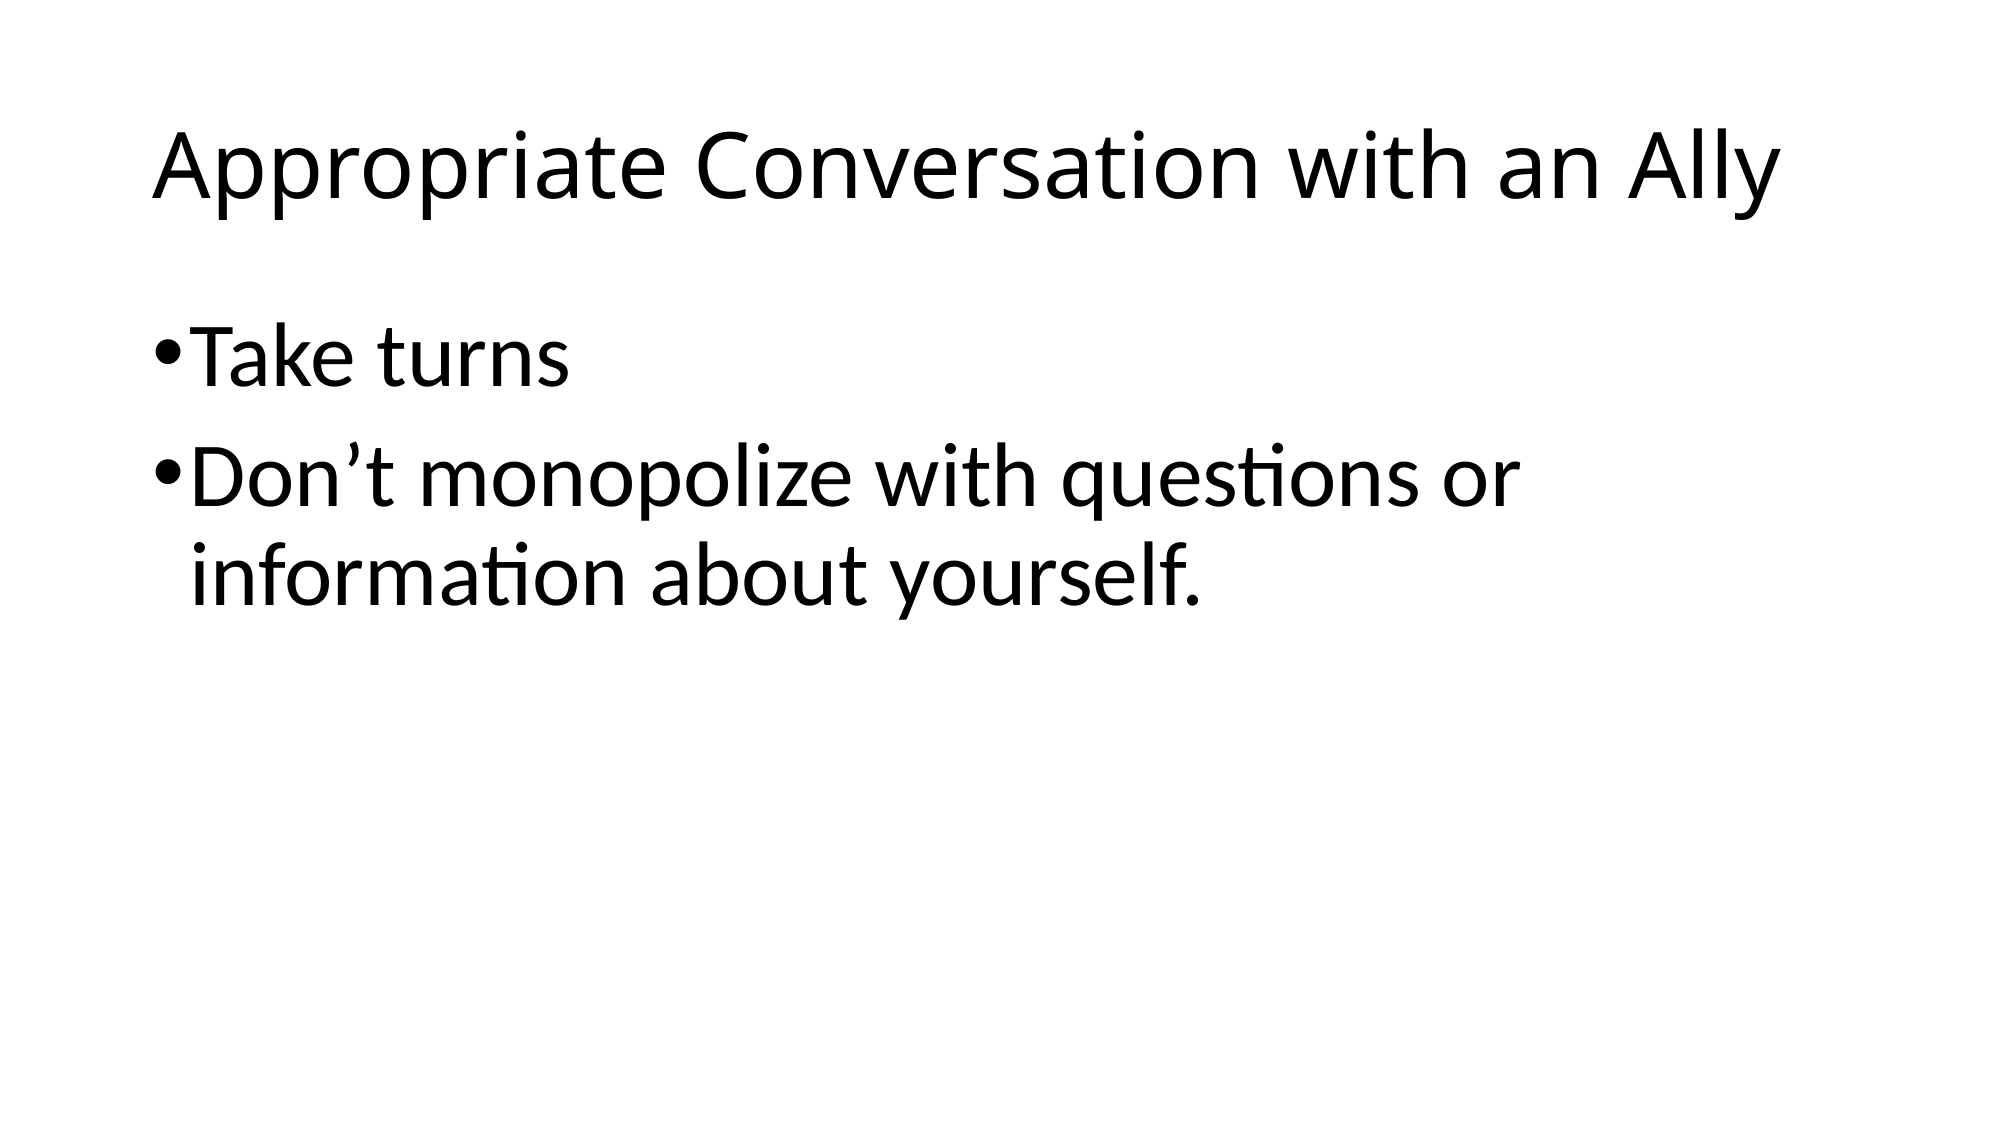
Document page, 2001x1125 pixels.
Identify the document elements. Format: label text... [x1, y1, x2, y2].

list Take turns Don’t monopolize with questions or information about yourself. [137, 299, 1863, 1014]
title Appropriate Conversation with an Ally [137, 59, 1863, 278]
